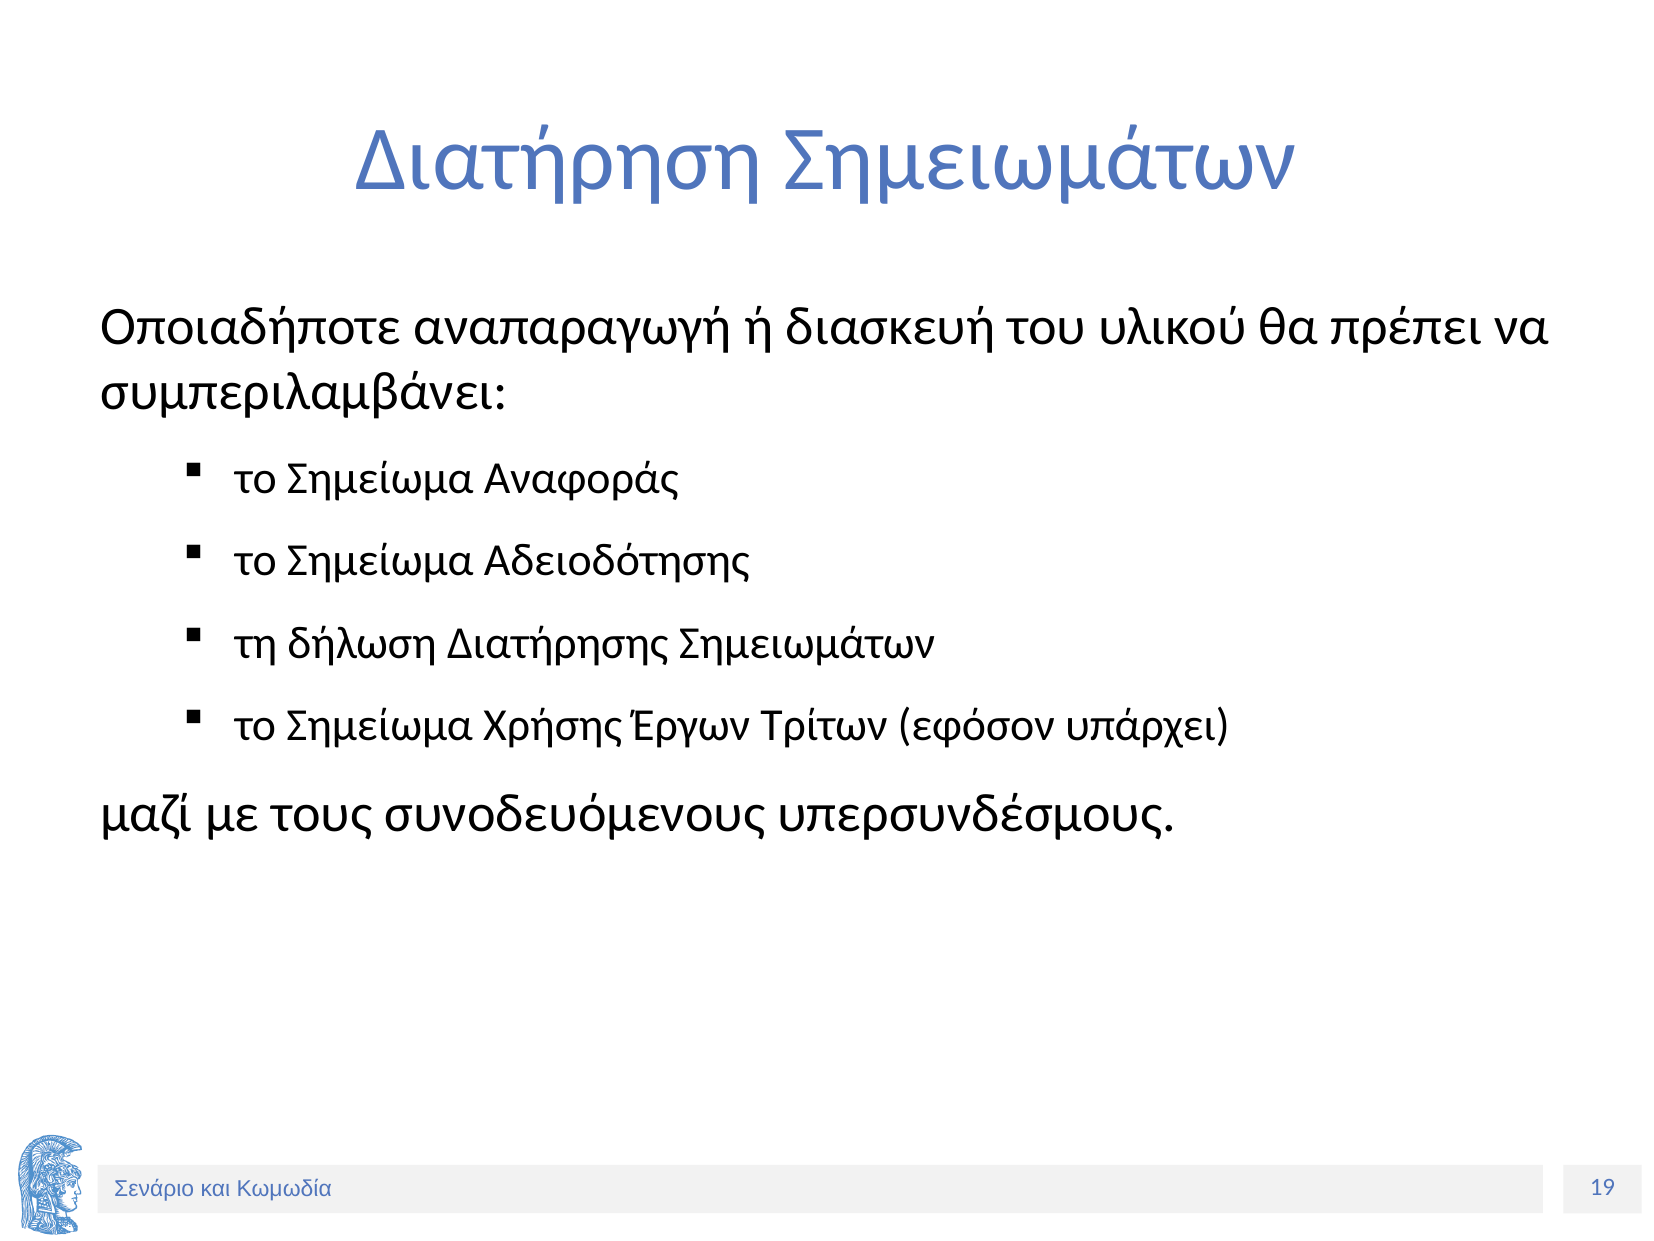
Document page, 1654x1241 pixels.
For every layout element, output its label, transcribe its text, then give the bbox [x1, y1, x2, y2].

picture [10, 1131, 89, 1235]
title Διατήρηση Σημειωμάτων [82, 49, 1571, 257]
list Οποιαδήποτε αναπαραγωγή ή διασκευή του υλικού θα πρέπει να συμπεριλαμβάνει: το Σημείωμα Αναφοράς το Σημείωμα Αδειοδότησης τη δήλωση Διατήρησης Σημειωμάτων το Σημείωμα Χρήσης Έργων Τρίτων (εφόσον υπάρχει) μαζί με τους συνοδευόμενους υπερσυνδέσμους. [83, 281, 1573, 1100]
